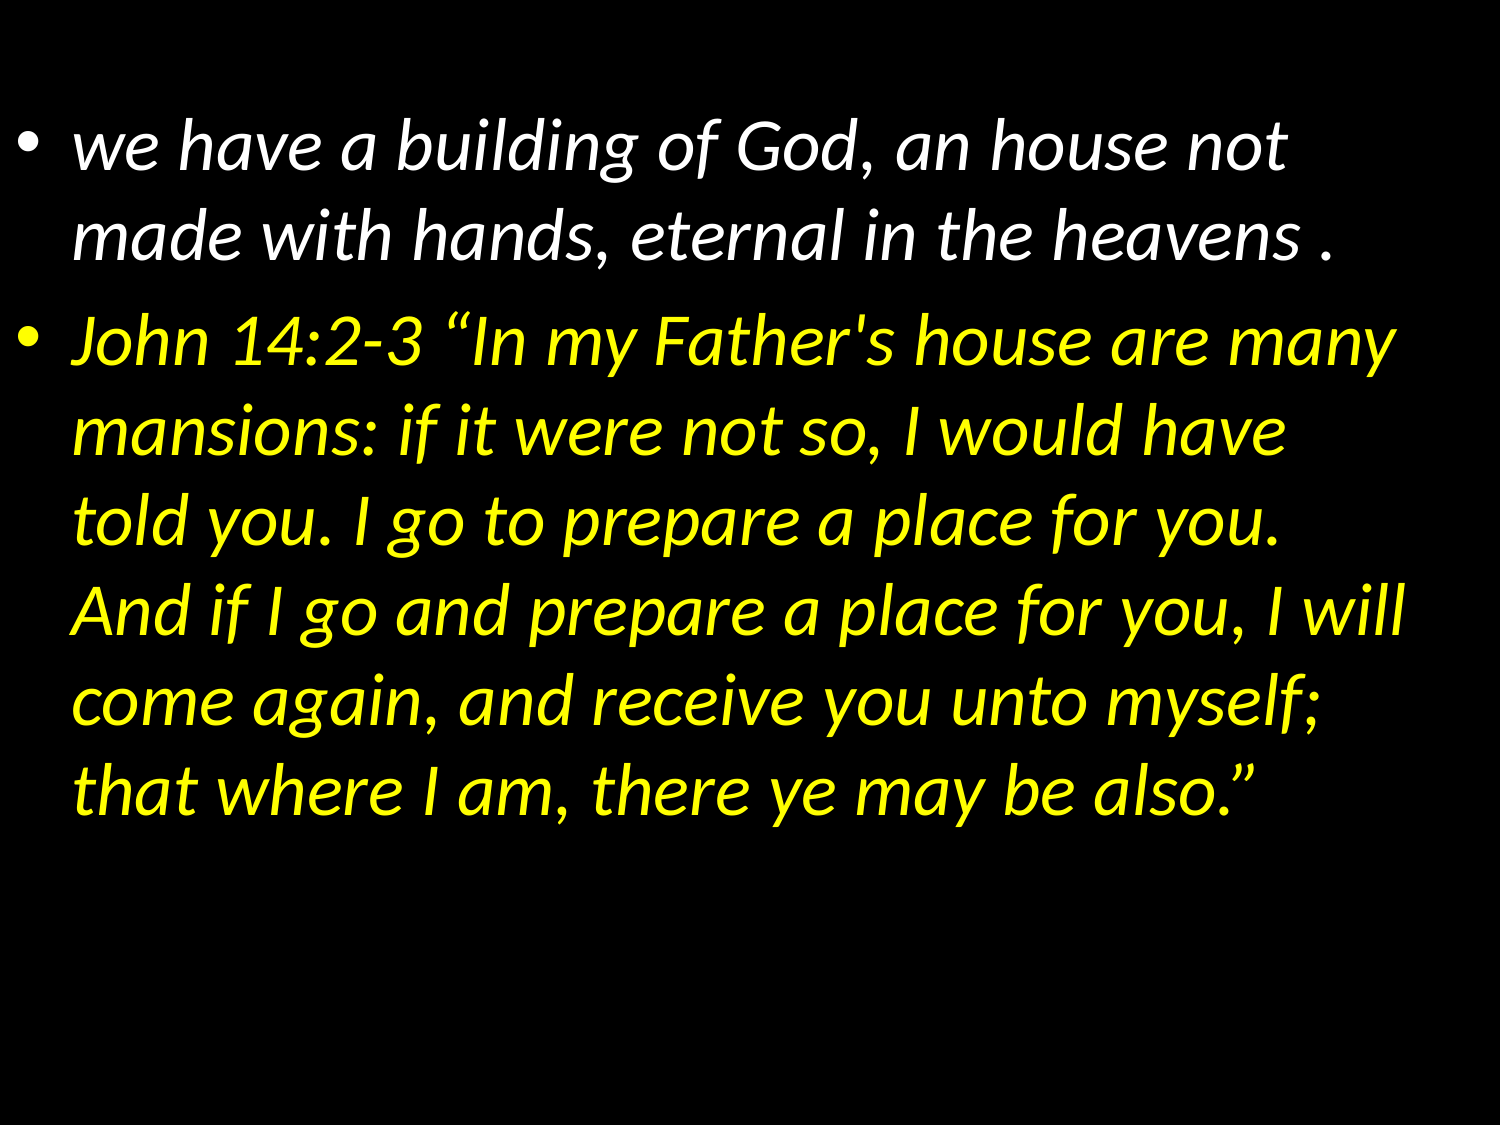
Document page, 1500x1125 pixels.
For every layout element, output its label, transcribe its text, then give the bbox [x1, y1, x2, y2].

list we have a building of God, an house not made with hands, eternal in the heavens . John 14:2-3 “In my Father's house are many mansions: if it were not so, I would have told you. I go to prepare a place for you. And if I go and prepare a place for you, I will come again, and receive you unto myself; that where I am, there ye may be also.” [0, 87, 1425, 1125]
